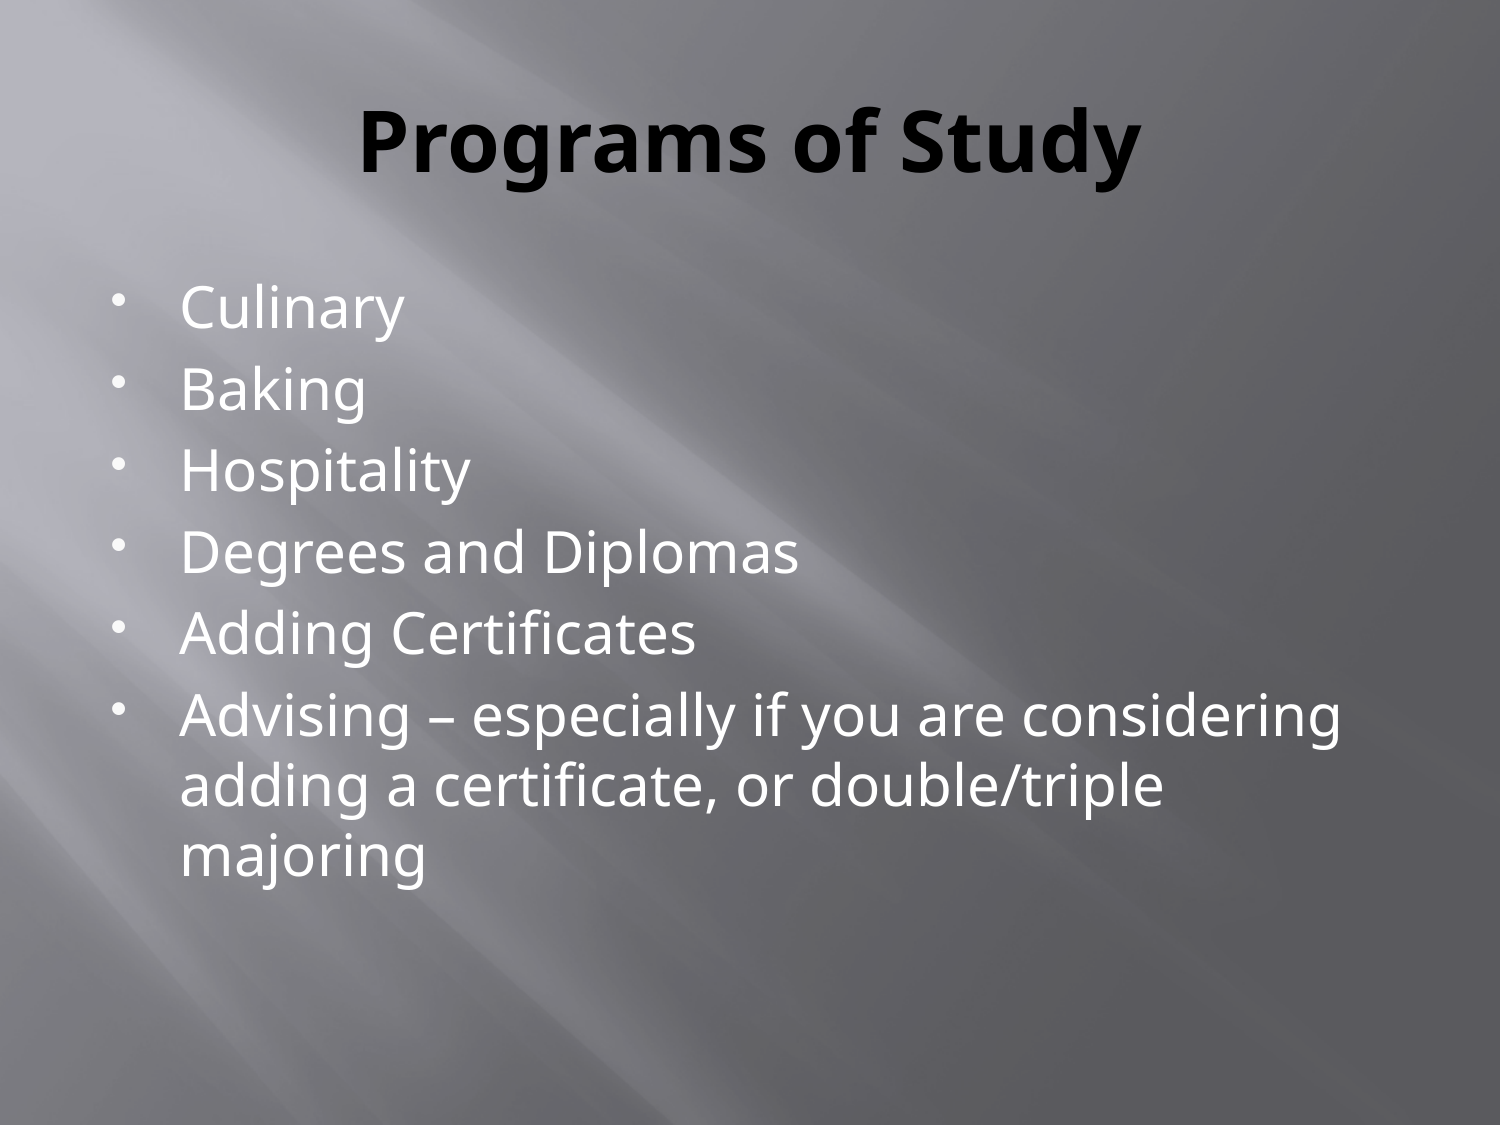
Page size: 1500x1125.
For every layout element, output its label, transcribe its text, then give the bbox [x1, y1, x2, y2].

list Culinary Baking Hospitality Degrees and Diplomas Adding Certificates Advising – especially if you are considering adding a certificate, or double/triple majoring [75, 262, 1425, 1035]
title Programs of Study [75, 45, 1425, 233]
